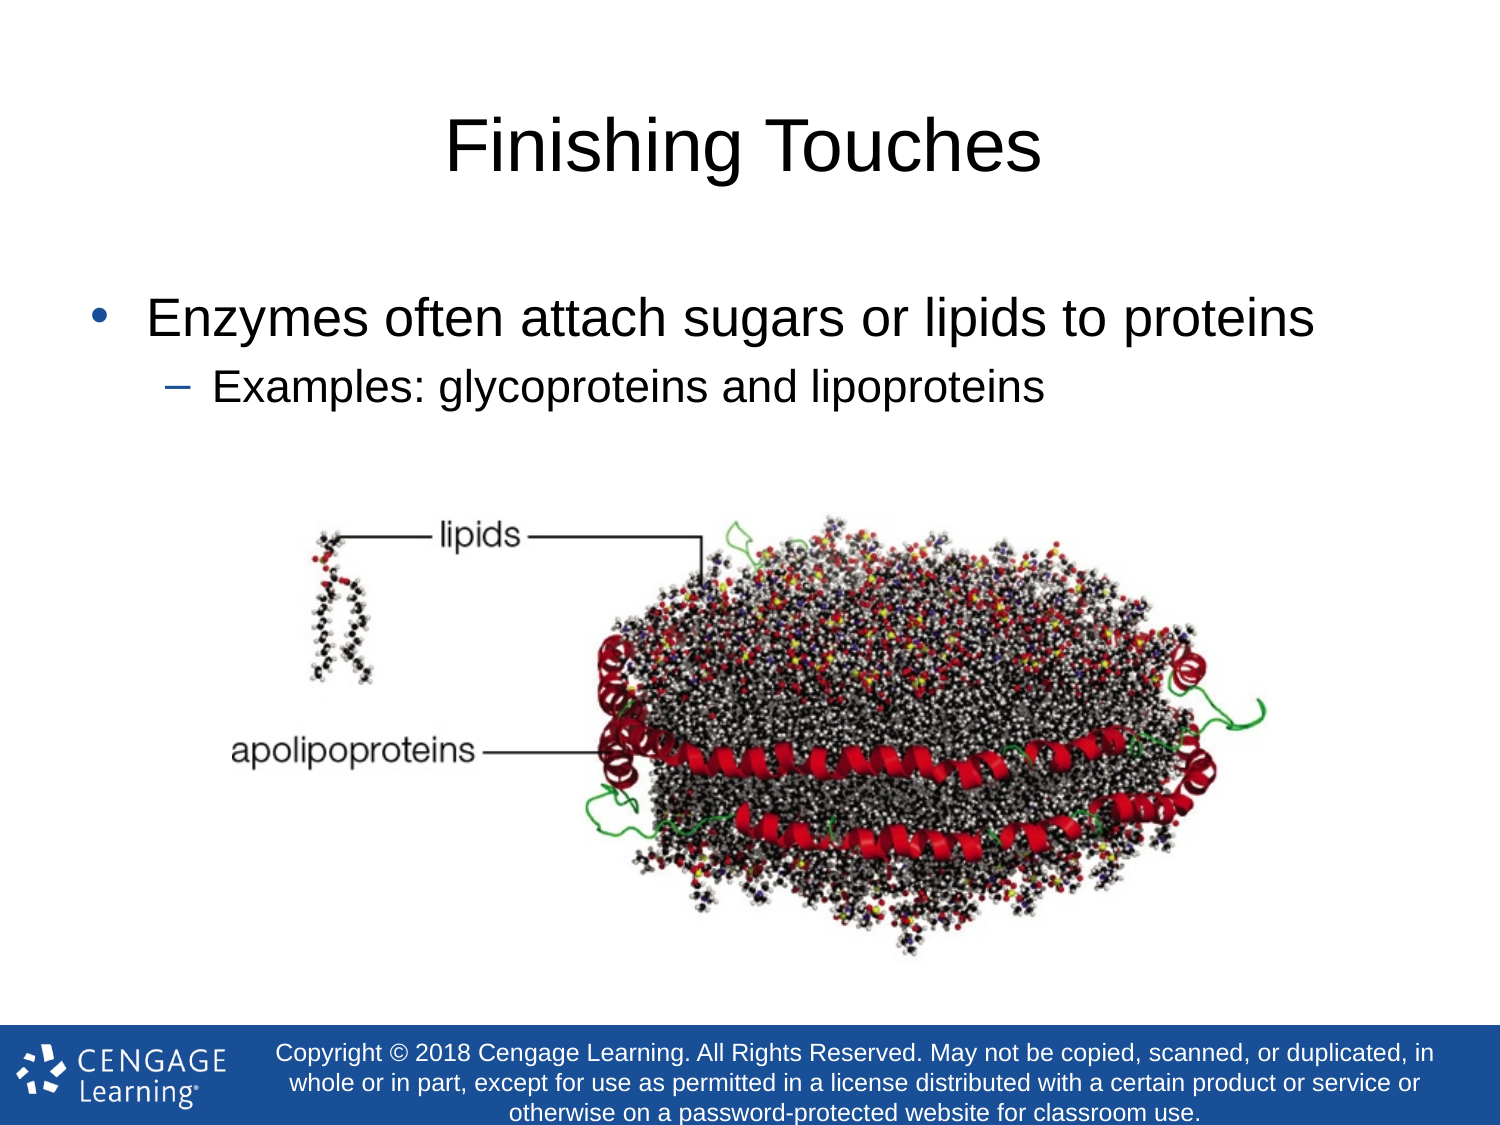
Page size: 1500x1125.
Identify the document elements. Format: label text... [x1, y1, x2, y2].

title Finishing Touches [85, 58, 1403, 224]
picture [232, 512, 1268, 963]
list Enzymes often attach sugars or lipids to proteins Examples: glycoproteins and lipoproteins [75, 275, 1415, 463]
picture [12, 1040, 229, 1113]
